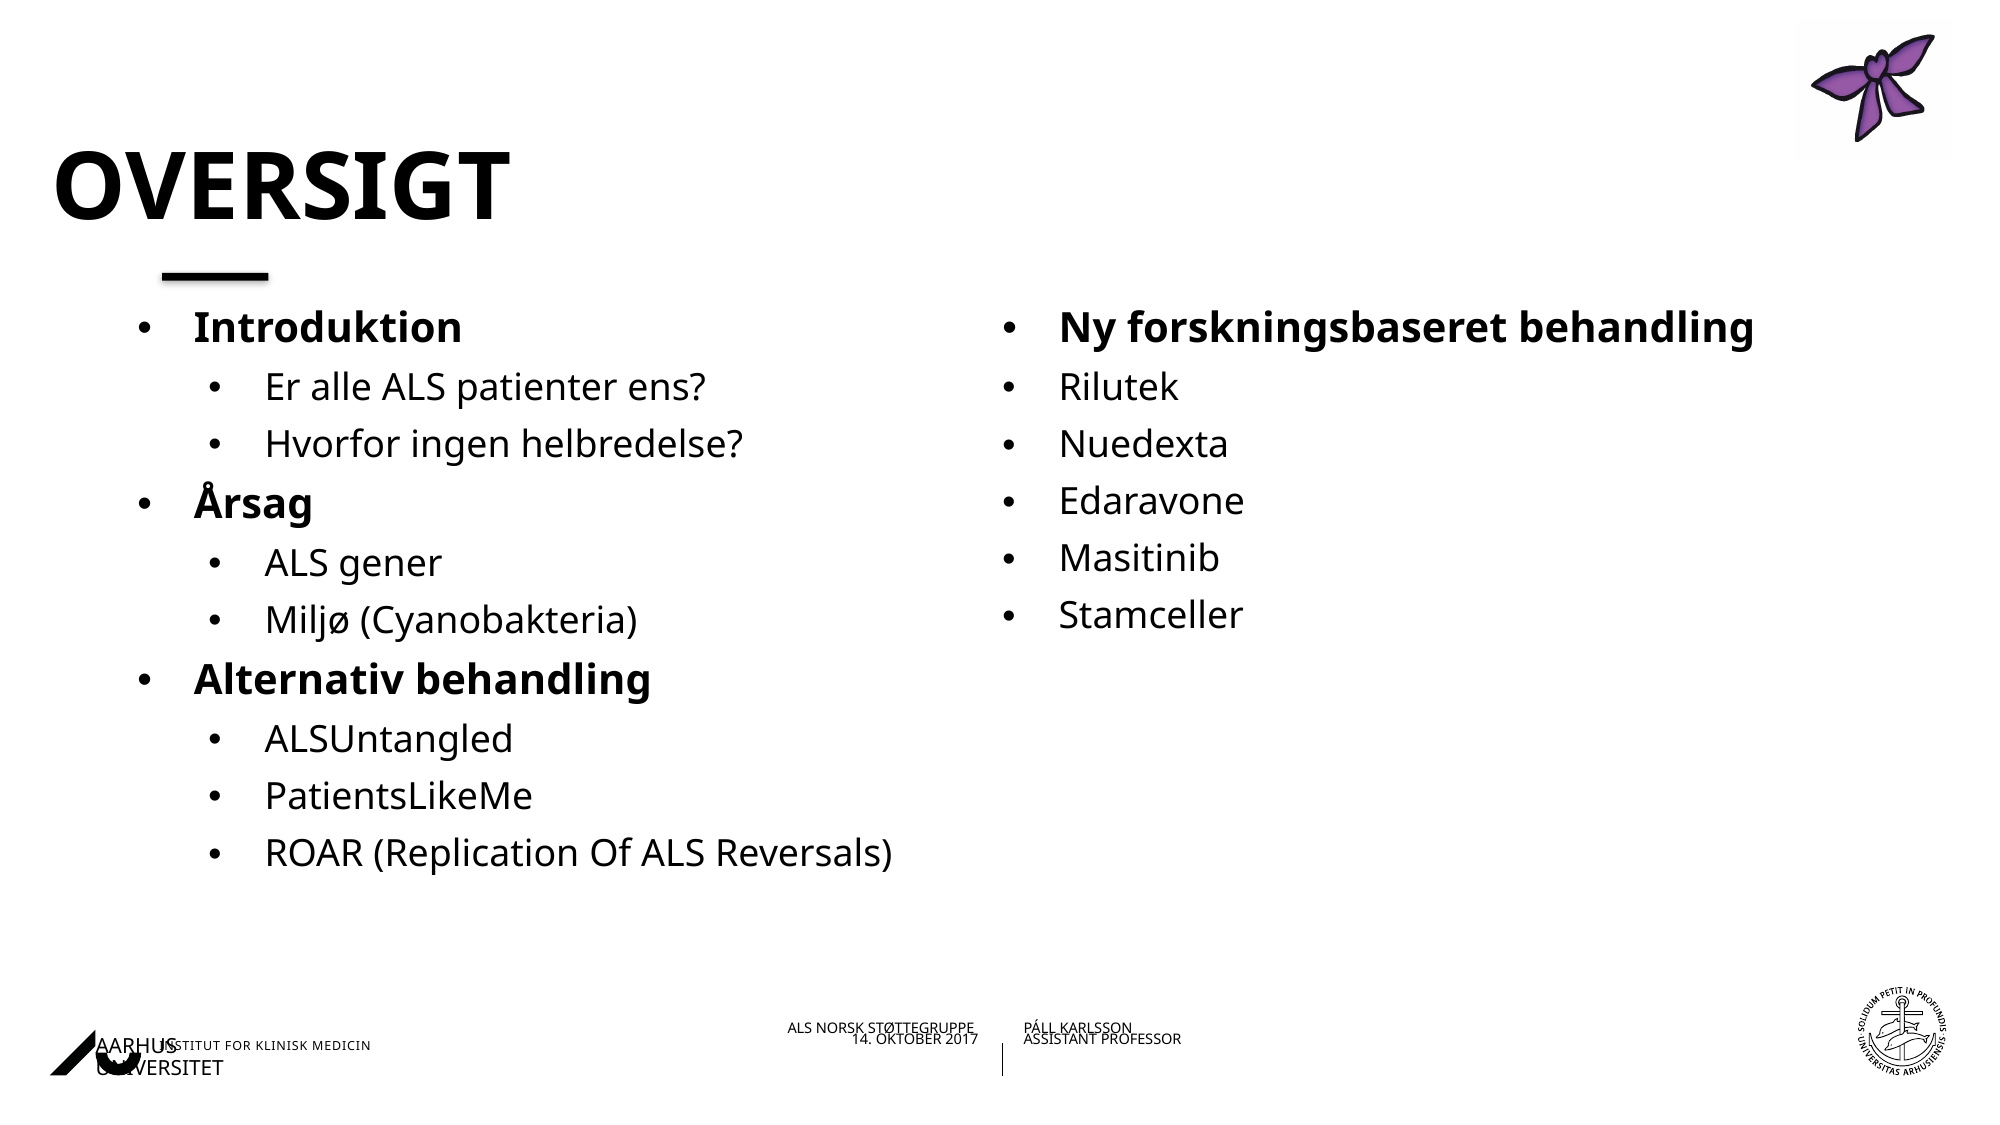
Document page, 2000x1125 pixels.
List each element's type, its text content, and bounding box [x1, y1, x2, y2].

text_box Ny forskningsbaseret behandling Rilutek Nuedexta Edaravone Masitinib Stamceller [1002, 303, 1770, 949]
title Oversigt [51, 24, 1948, 240]
picture [1794, 19, 1952, 159]
list Introduktion Er alle ALS patienter ens? Hvorfor ingen helbredelse? Årsag ALS gener Miljø (Cyanobakteria) Alternativ behandling ALSUntangled PatientsLikeMe ROAR (Replication Of ALS Reversals) [137, 302, 989, 949]
